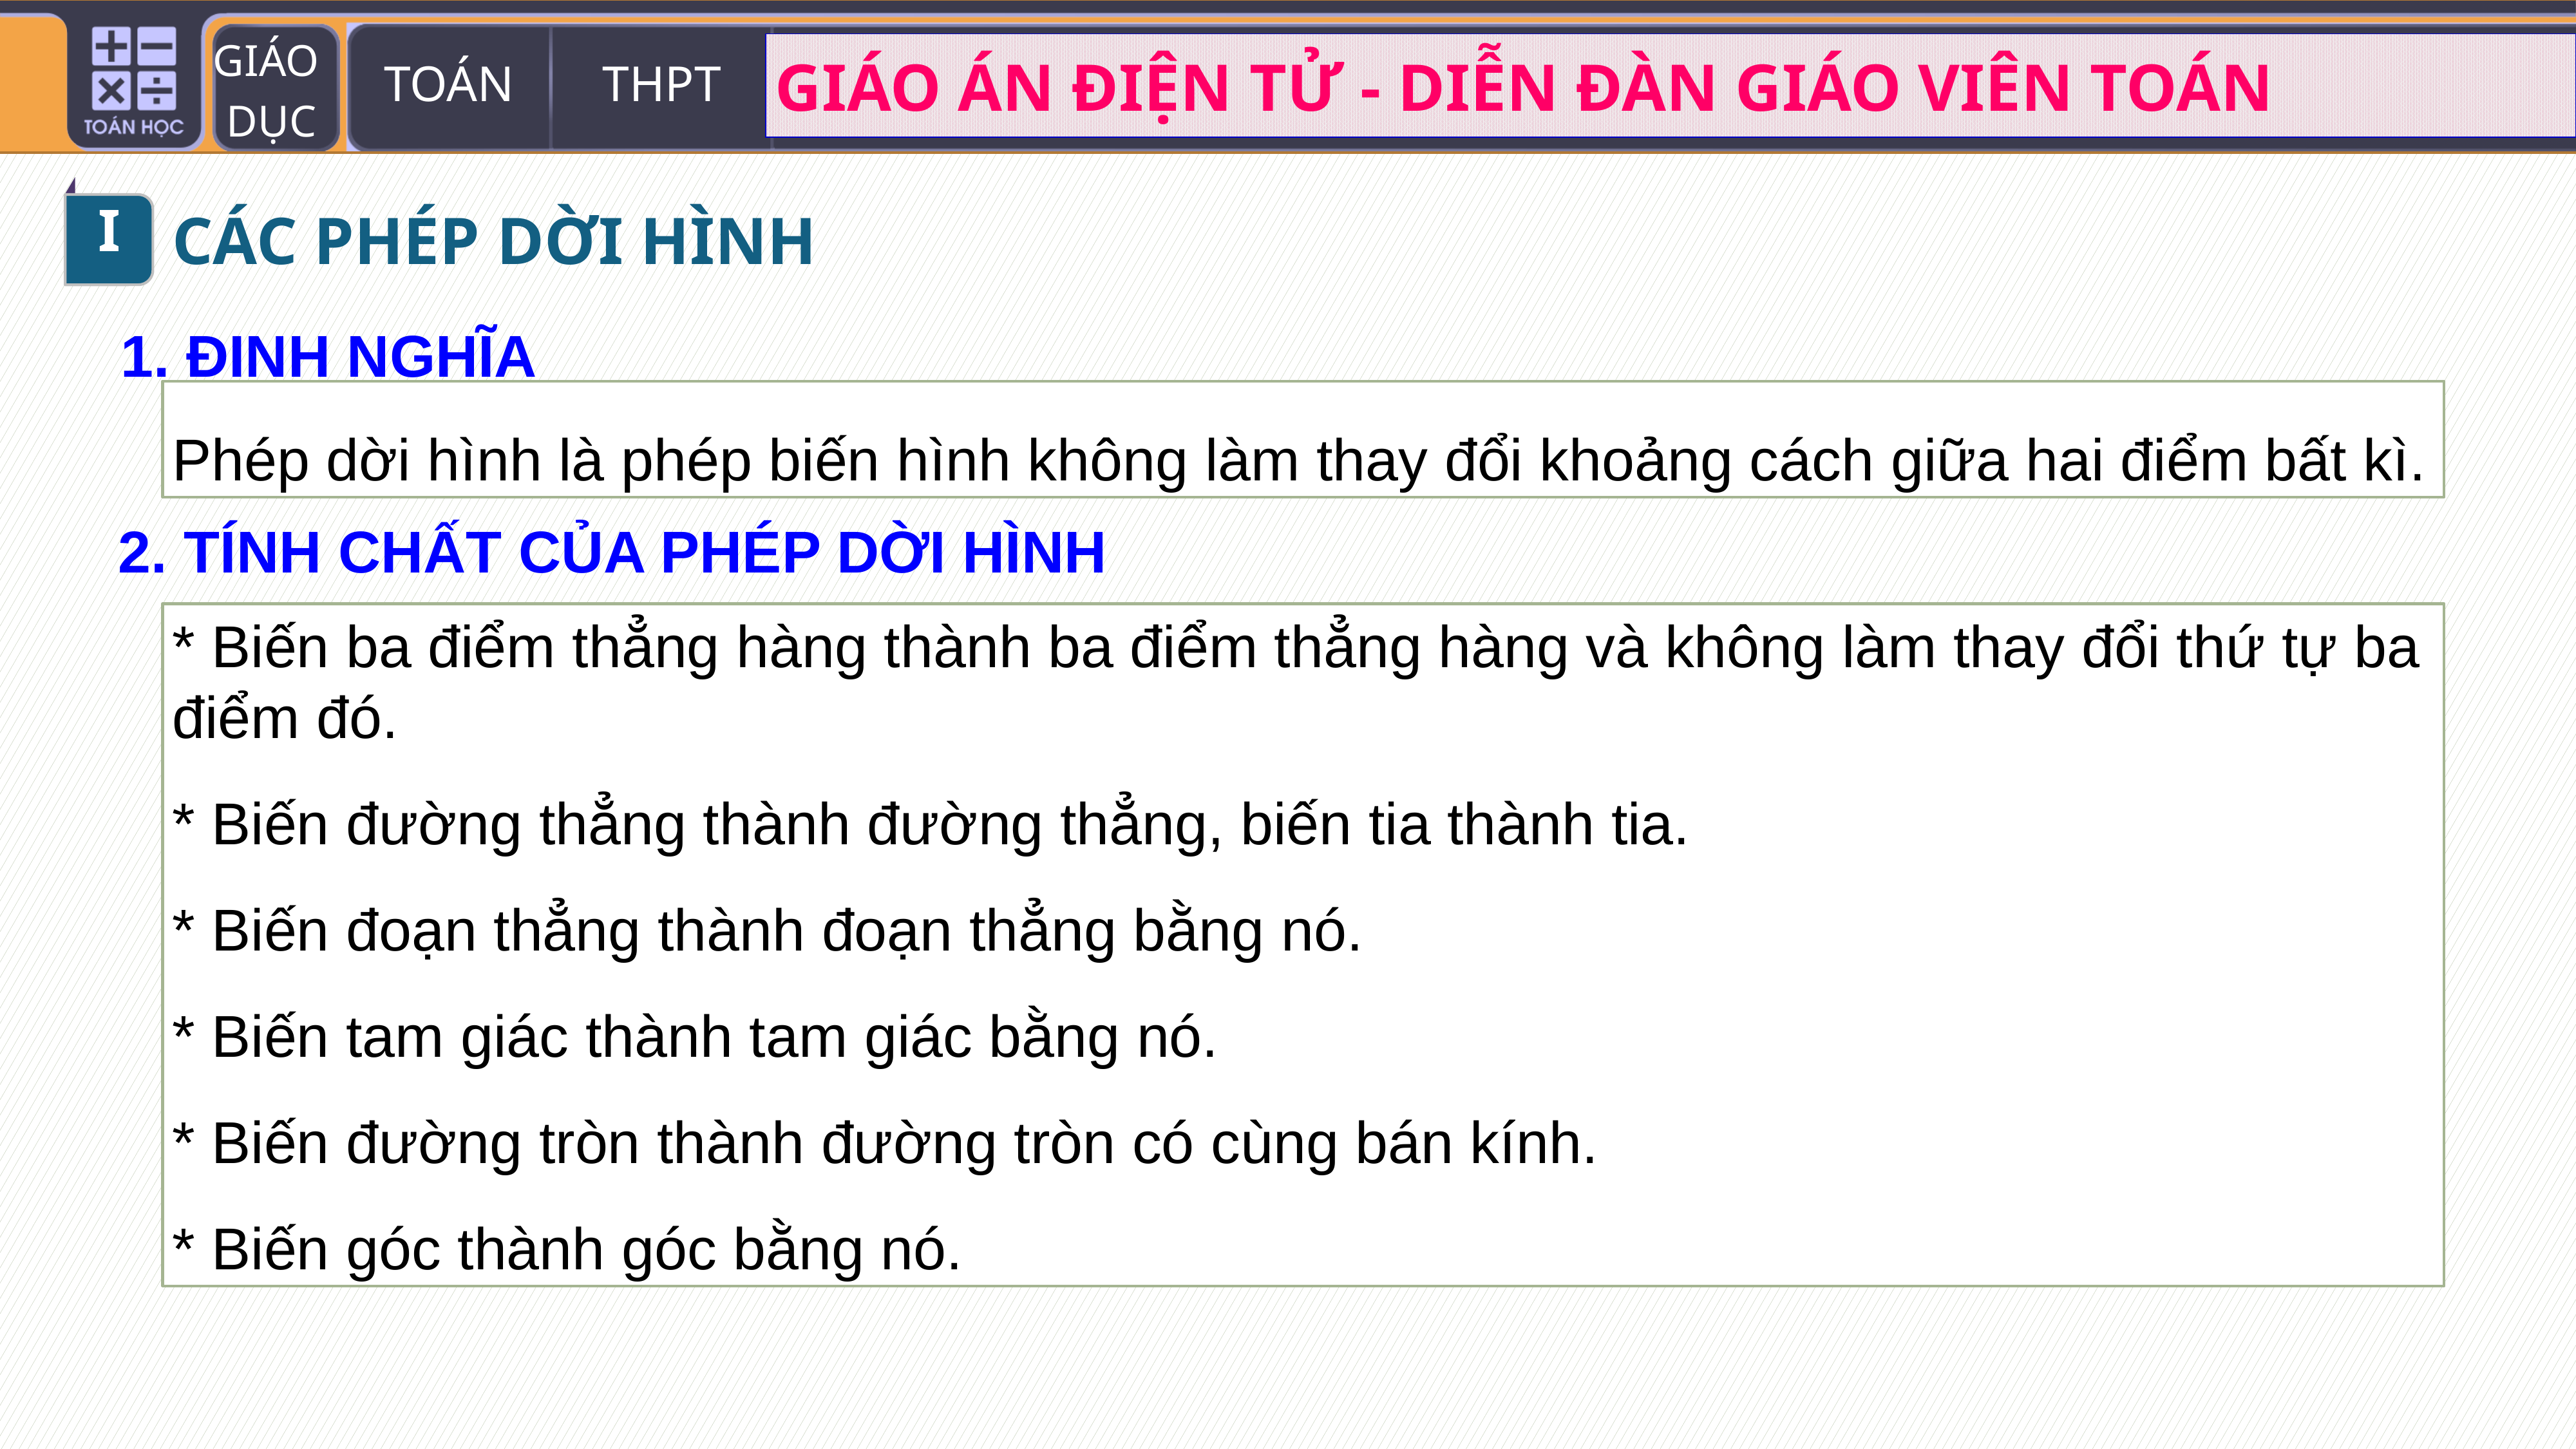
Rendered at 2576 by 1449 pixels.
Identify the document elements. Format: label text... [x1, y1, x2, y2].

text_box Phép dời hình là phép biến hình không làm thay đổi khoảng cách giữa hai điểm bất kì. [161, 380, 2445, 498]
text_box * Biến ba điểm thẳng hàng thành ba điểm thẳng hàng và không làm thay đổi thứ tự ba điểm đó. * Biến đường thẳng thành đường thẳng, biến tia thành tia. * Biến đoạn thẳng thành đoạn thẳng bằng nó. * Biến tam giác thành tam giác bằng nó. * Biến đường tròn thành đường tròn có cùng bán kính. * Biến góc thành góc bằng nó. [161, 602, 2445, 1287]
text_box 1. ĐỊNH NGHĨA [111, 313, 1288, 393]
text_box 2. TÍNH CHẤT CỦA PHÉP DỜI HÌNH [109, 509, 1286, 590]
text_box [64, 176, 1345, 298]
